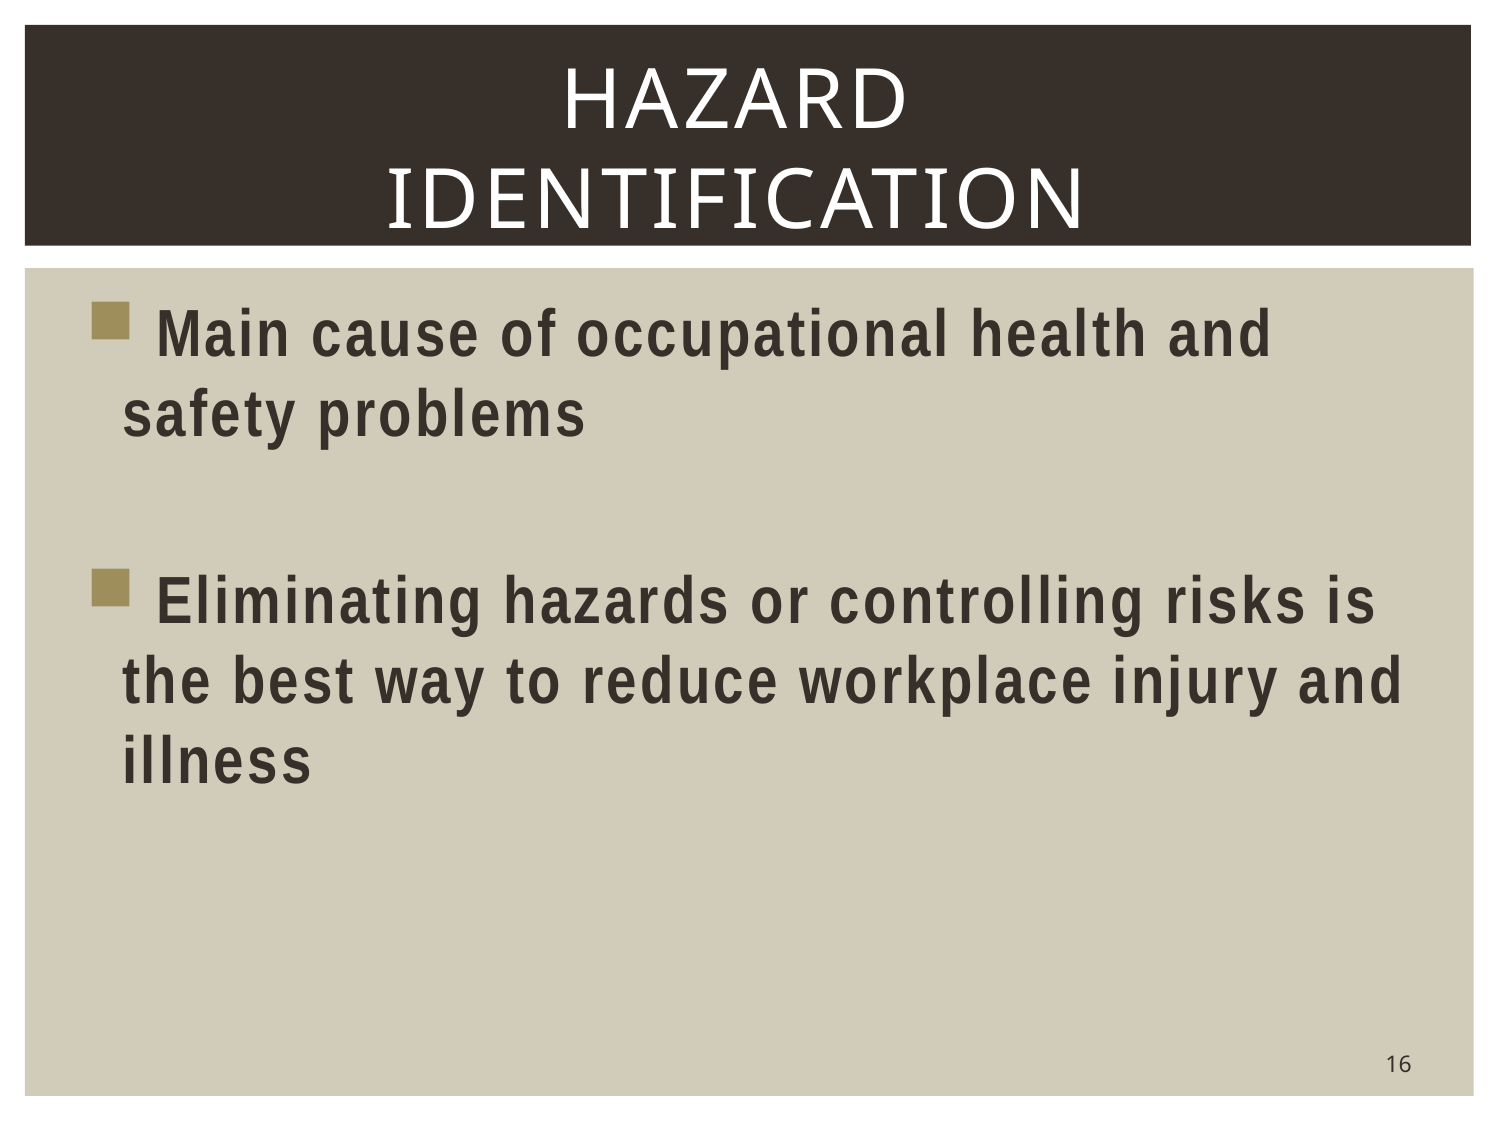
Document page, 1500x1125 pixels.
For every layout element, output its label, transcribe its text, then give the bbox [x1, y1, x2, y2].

title Hazard Identification [62, 58, 1438, 232]
list Main cause of occupational health and safety problems Eliminating hazards or controlling risks is the best way to reduce workplace injury and illness [62, 281, 1442, 1005]
slide_number 16 [1349, 1041, 1448, 1089]
